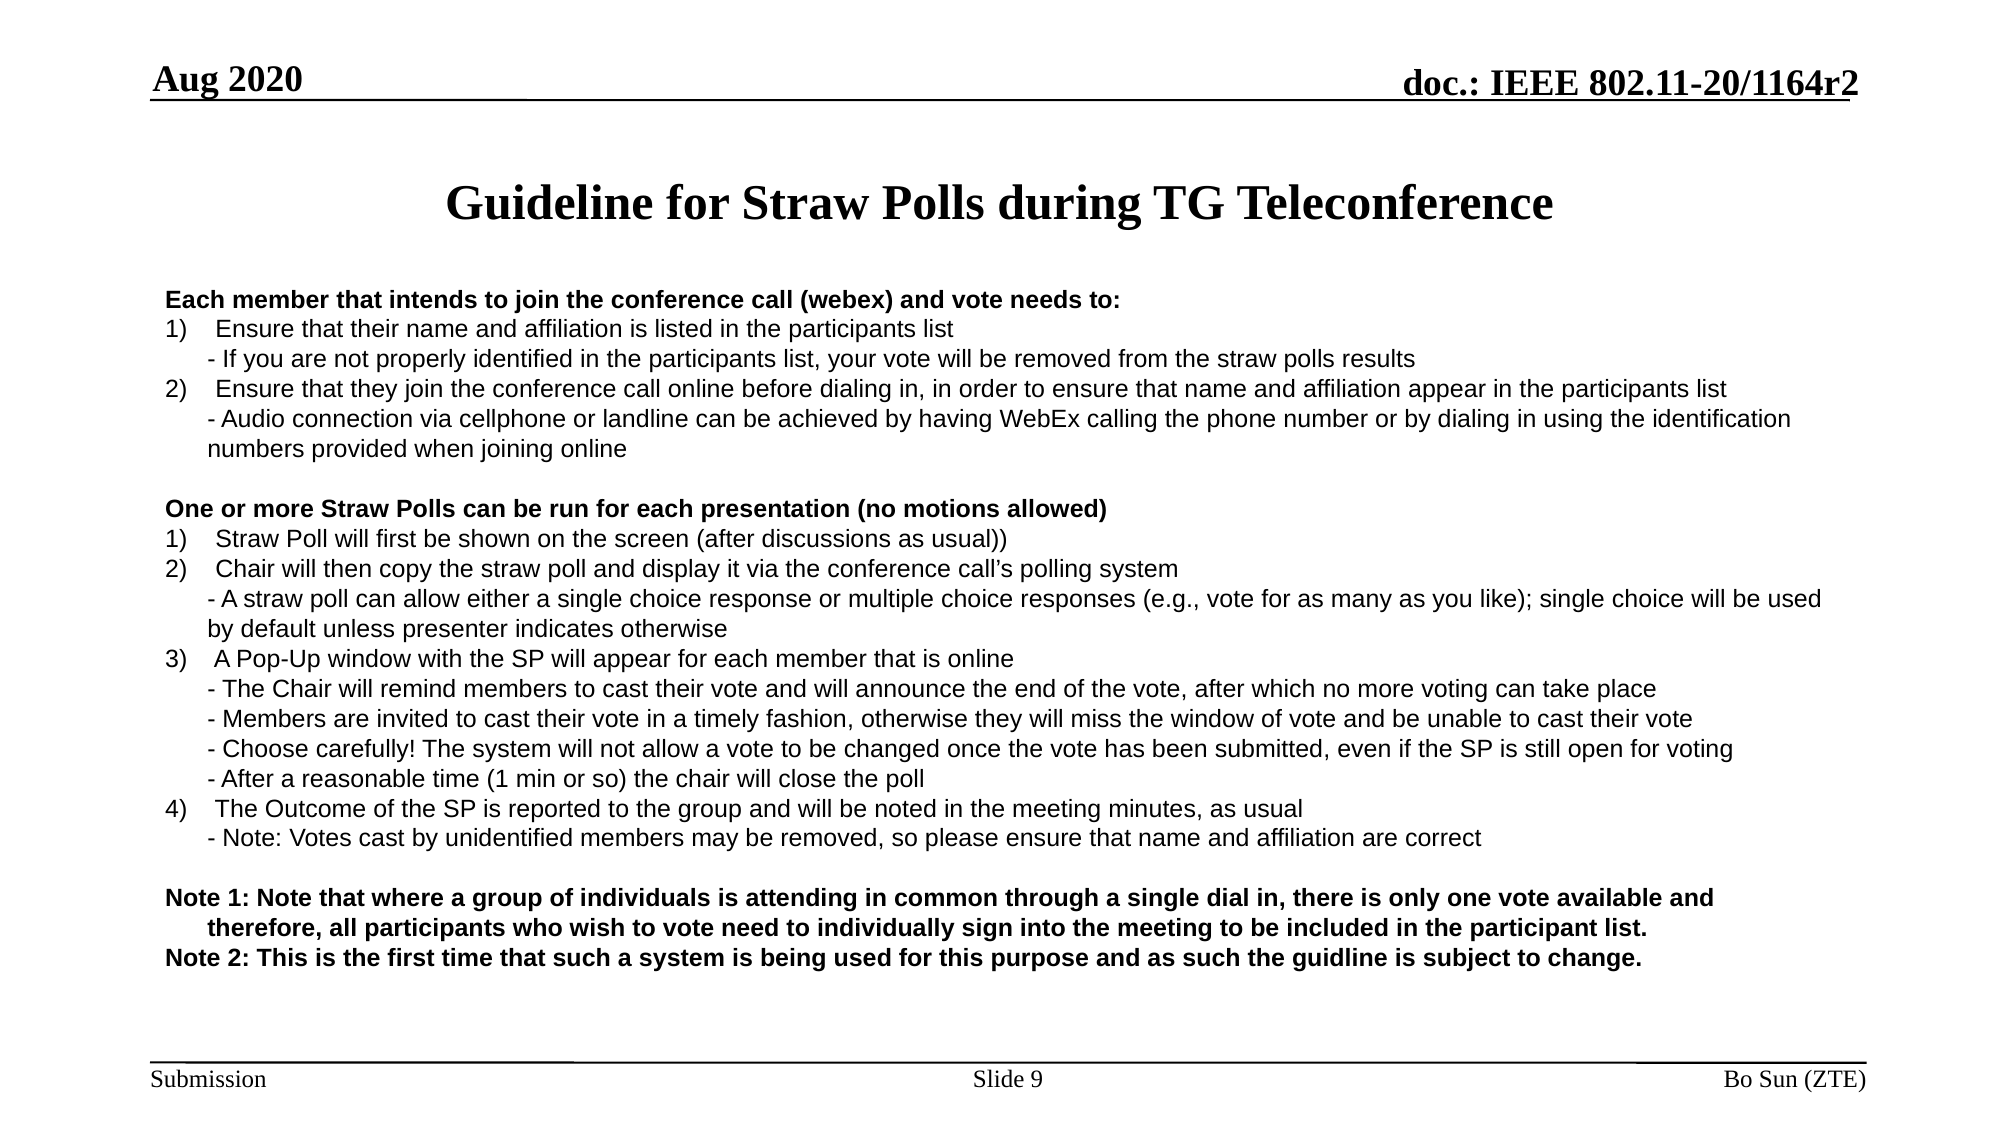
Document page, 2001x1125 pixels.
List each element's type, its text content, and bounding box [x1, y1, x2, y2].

slide_number Slide 9 [949, 1061, 1067, 1123]
title Guideline for Straw Polls during TG Teleconference [149, 112, 1850, 275]
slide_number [152, 54, 563, 100]
footer Bo Sun (ZTE) [1169, 1061, 1867, 1093]
list Each member that intends to join the conference call (webex) and vote needs to: 1) Ensure that their name and affiliation is listed in the participants list - If you are not properly identified in the participants list, your vote will be removed from the straw polls results 2) Ensure that they join the conference call online before dialing in, in order to ensure that name and affiliation appear in the participants list - Audio connection via cellphone or landline can be achieved by having WebEx calling the phone number or by dialing in using the identification numbers provided when joining online One or more Straw Polls can be run for each presentation (no motions allowed) 1) Straw Poll will first be shown on the screen (after discussions as usual)) 2) Chair will then copy the straw poll and display it via the conference call’s polling system - A straw poll can allow either a single choice response or multiple choice responses (e.g., vote for as many as you like); single choice will be used by default unless presenter indicates otherwise 3) A Pop-Up window with the SP will appear for each member that is online - The Chair will remind members to cast their vote and will announce the end of the vote, after which no more voting can take place - Members are invited to cast their vote in a timely fashion, otherwise they will miss the window of vote and be unable to cast their vote - Choose carefully! The system will not allow a vote to be changed once the vote has been submitted, even if the SP is still open for voting - After a reasonable time (1 min or so) the chair will close the poll 4) The Outcome of the SP is reported to the group and will be noted in the meeting minutes, as usual - Note: Votes cast by unidentified members may be removed, so please ensure that name and affiliation are correct Note 1: Note that where a group of individuals is attending in common through a single dial in, there is only one vote available and therefore, all participants who wish to vote need to individually sign into the meeting to be included in the participant list. Note 2: This is the first time that such a system is being used for this purpose and as such the guidline is subject to change. [149, 275, 1850, 1042]
